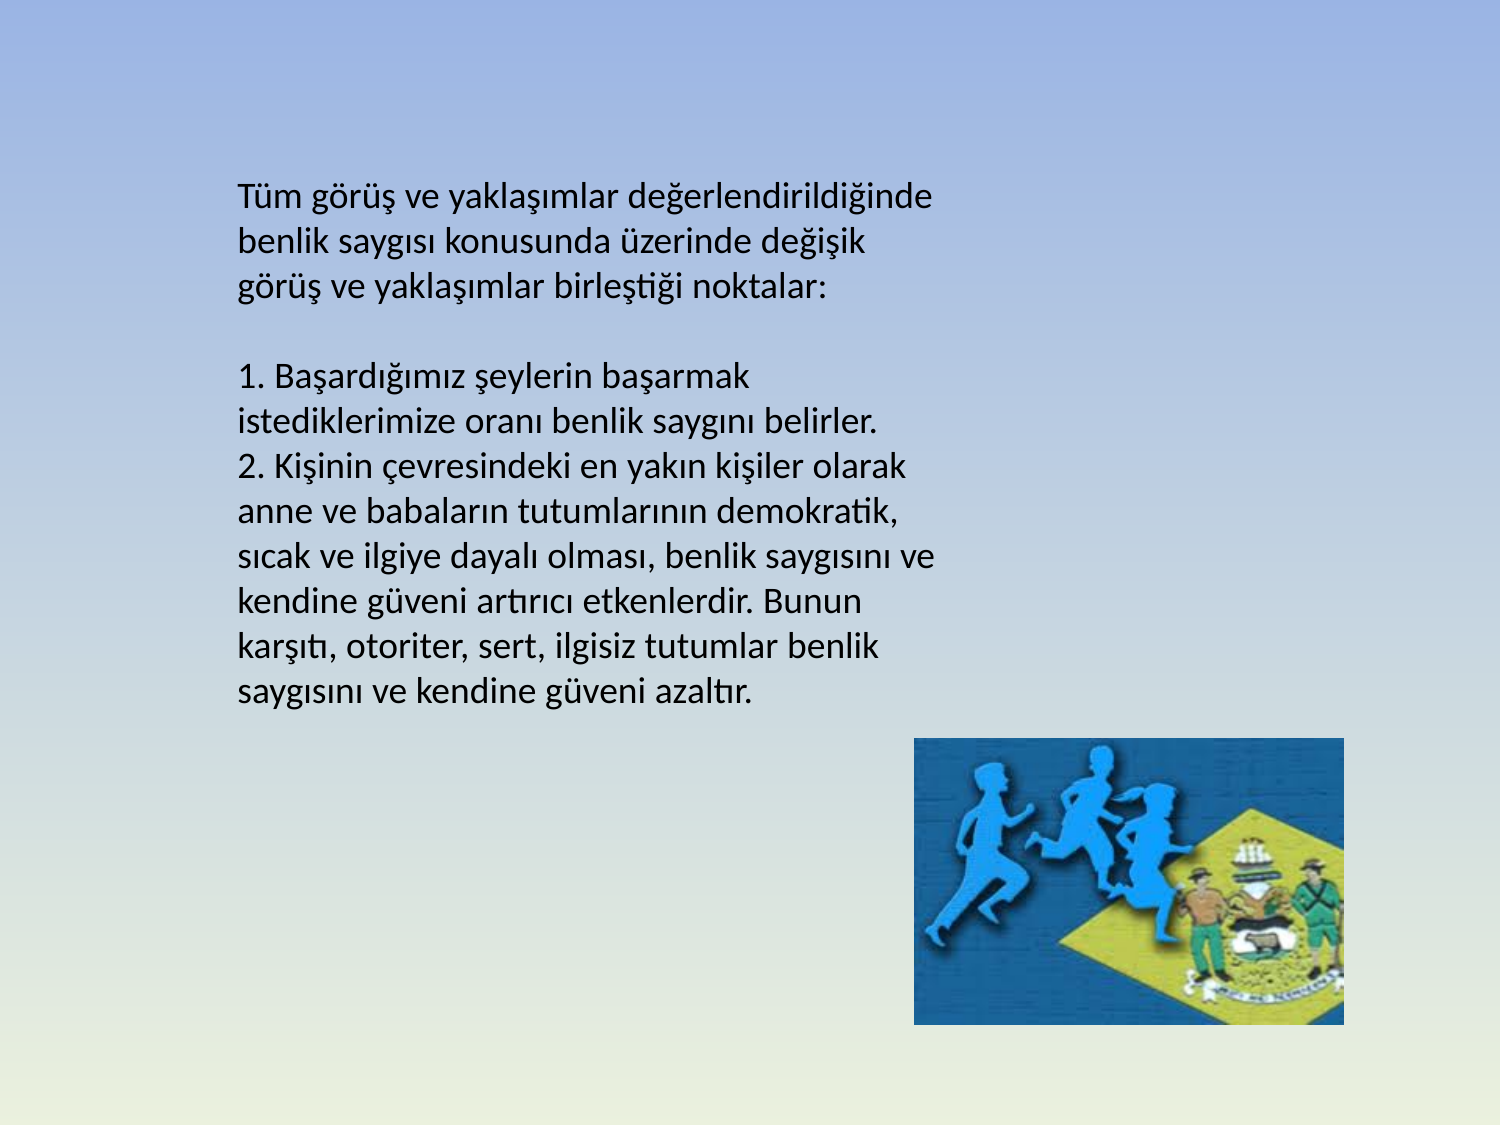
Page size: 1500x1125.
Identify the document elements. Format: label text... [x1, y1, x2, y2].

text_box Tüm görüş ve yaklaşımlar değerlendirildiğinde benlik saygısı konusunda üzerinde değişik görüş ve yaklaşımlar birleştiği noktalar: 1. Başardığımız şeylerin başarmak istediklerimize oranı benlik saygını belirler. 2. Kişinin çevresindeki en yakın kişiler olarak anne ve babaların tutumlarının demokratik, sıcak ve ilgiye dayalı olması, benlik saygısını ve kendine güveni artırıcı etkenlerdir. Bunun karşıtı, otoriter, sert, ilgisiz tutumlar benlik saygısını ve kendine güveni azaltır. [222, 163, 973, 719]
picture [913, 737, 1344, 1025]
